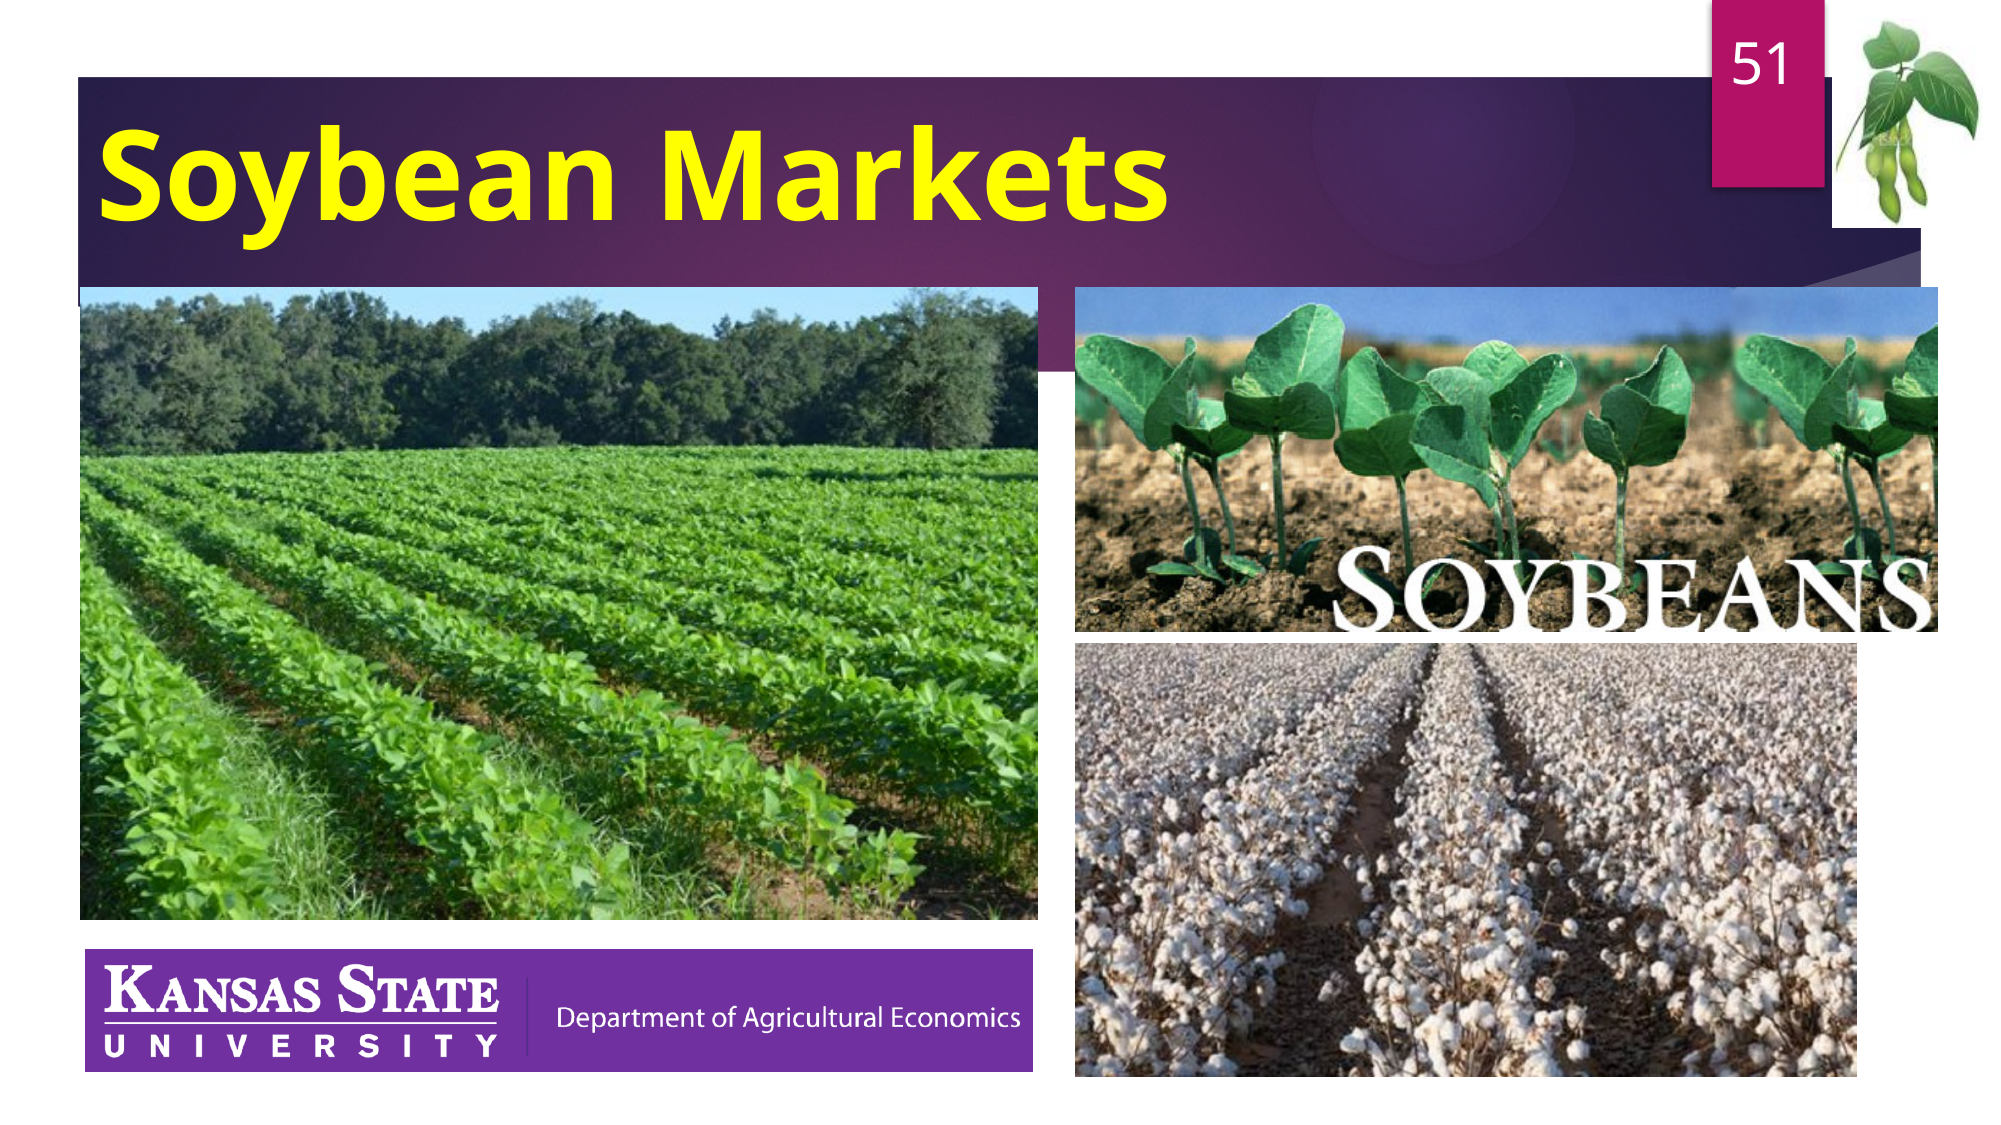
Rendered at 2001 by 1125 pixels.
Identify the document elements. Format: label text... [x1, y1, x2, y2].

slide_number 51 [1695, 12, 1833, 104]
picture [80, 286, 1039, 920]
picture [85, 948, 1034, 1073]
picture [1075, 286, 1939, 633]
title Soybean Markets [80, 82, 1719, 258]
picture [1075, 643, 1857, 1077]
picture [1832, 18, 1983, 228]
